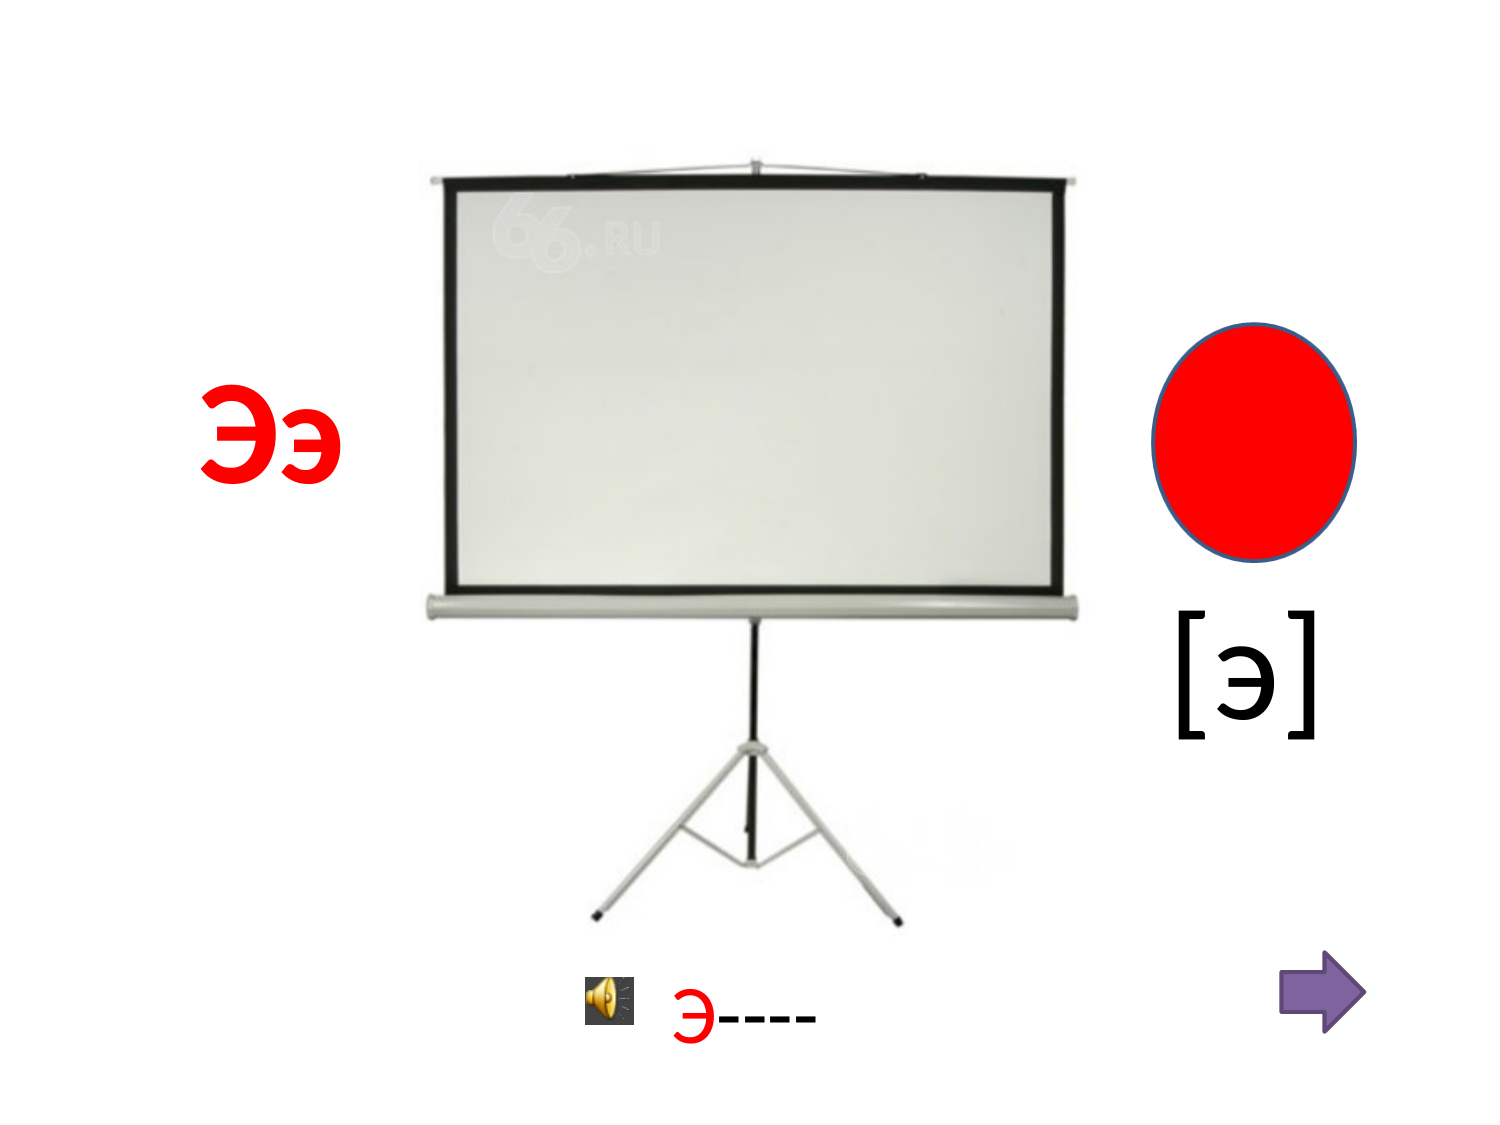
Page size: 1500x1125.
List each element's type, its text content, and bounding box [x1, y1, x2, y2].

picture [418, 148, 1089, 937]
text_box [э] [1152, 570, 1341, 758]
picture [1151, 322, 1357, 563]
picture [584, 975, 635, 1027]
text_box [1279, 950, 1367, 1034]
text_box Ээ [184, 326, 361, 521]
text_box Э---- [656, 952, 834, 1068]
